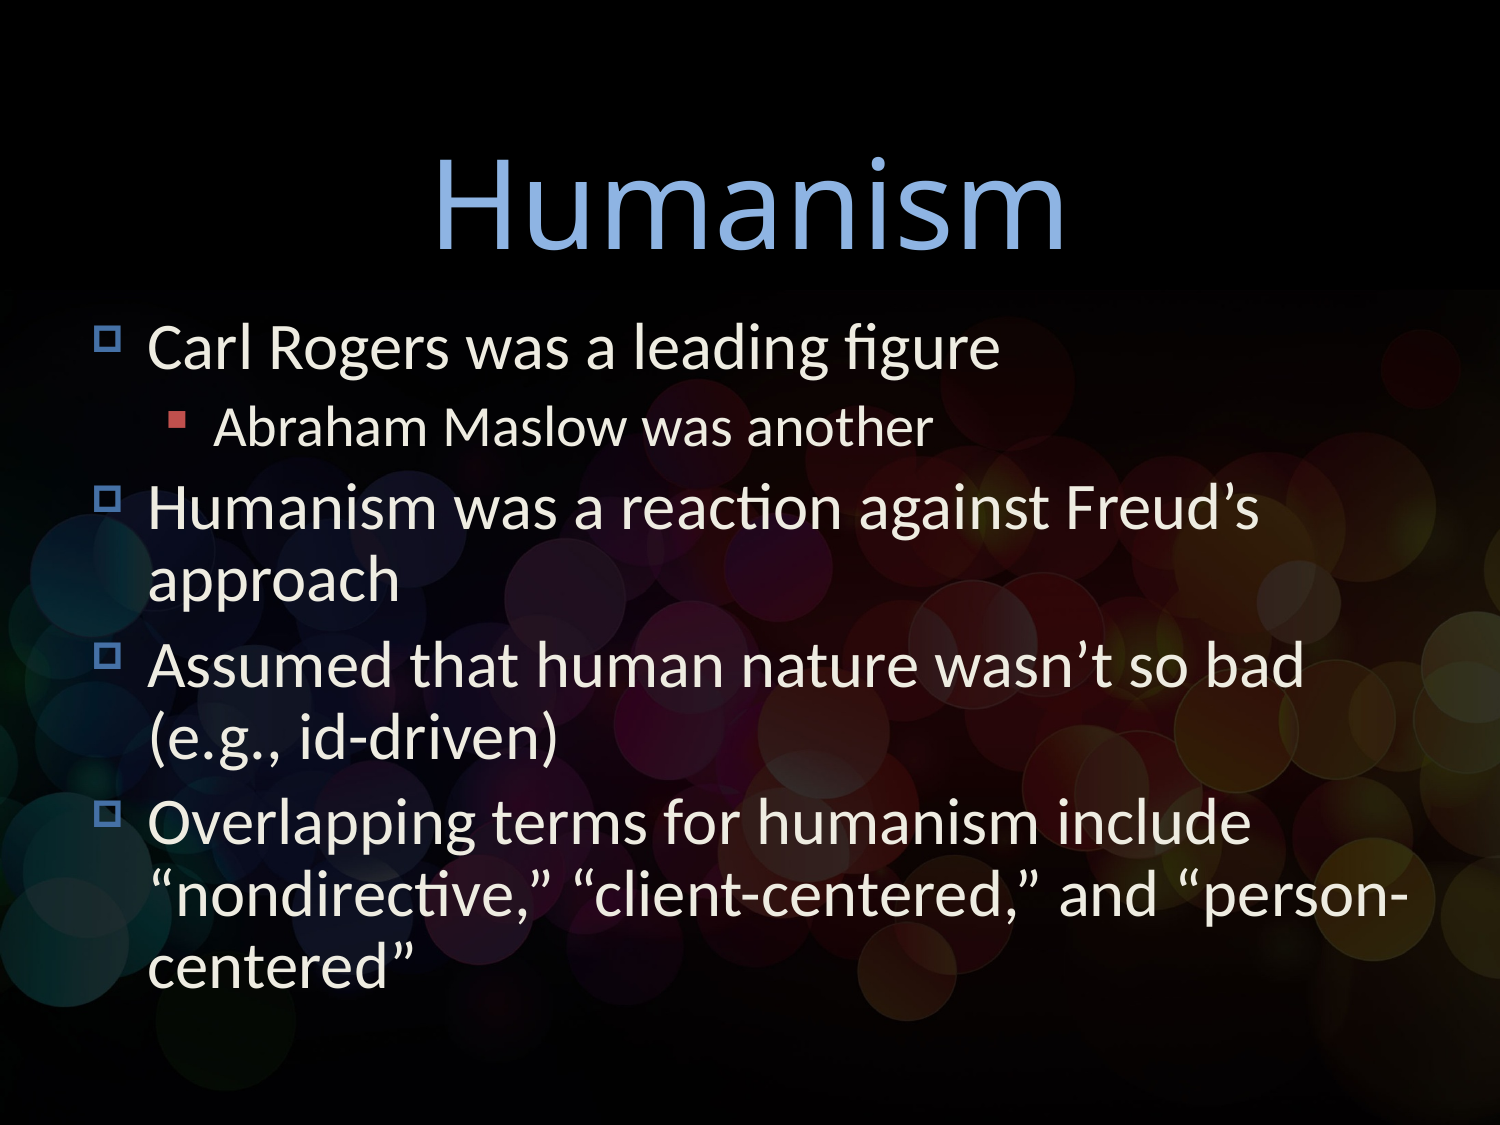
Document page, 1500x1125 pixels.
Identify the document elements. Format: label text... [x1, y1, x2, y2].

list Carl Rogers was a leading figure Abraham Maslow was another Humanism was a reaction against Freud’s approach Assumed that human nature wasn’t so bad (e.g., id-driven) Overlapping terms for humanism include “nondirective,” “client-centered,” and “person-centered” [76, 304, 1430, 1032]
picture [0, 0, 1500, 1125]
title Humanism [75, 105, 1425, 293]
